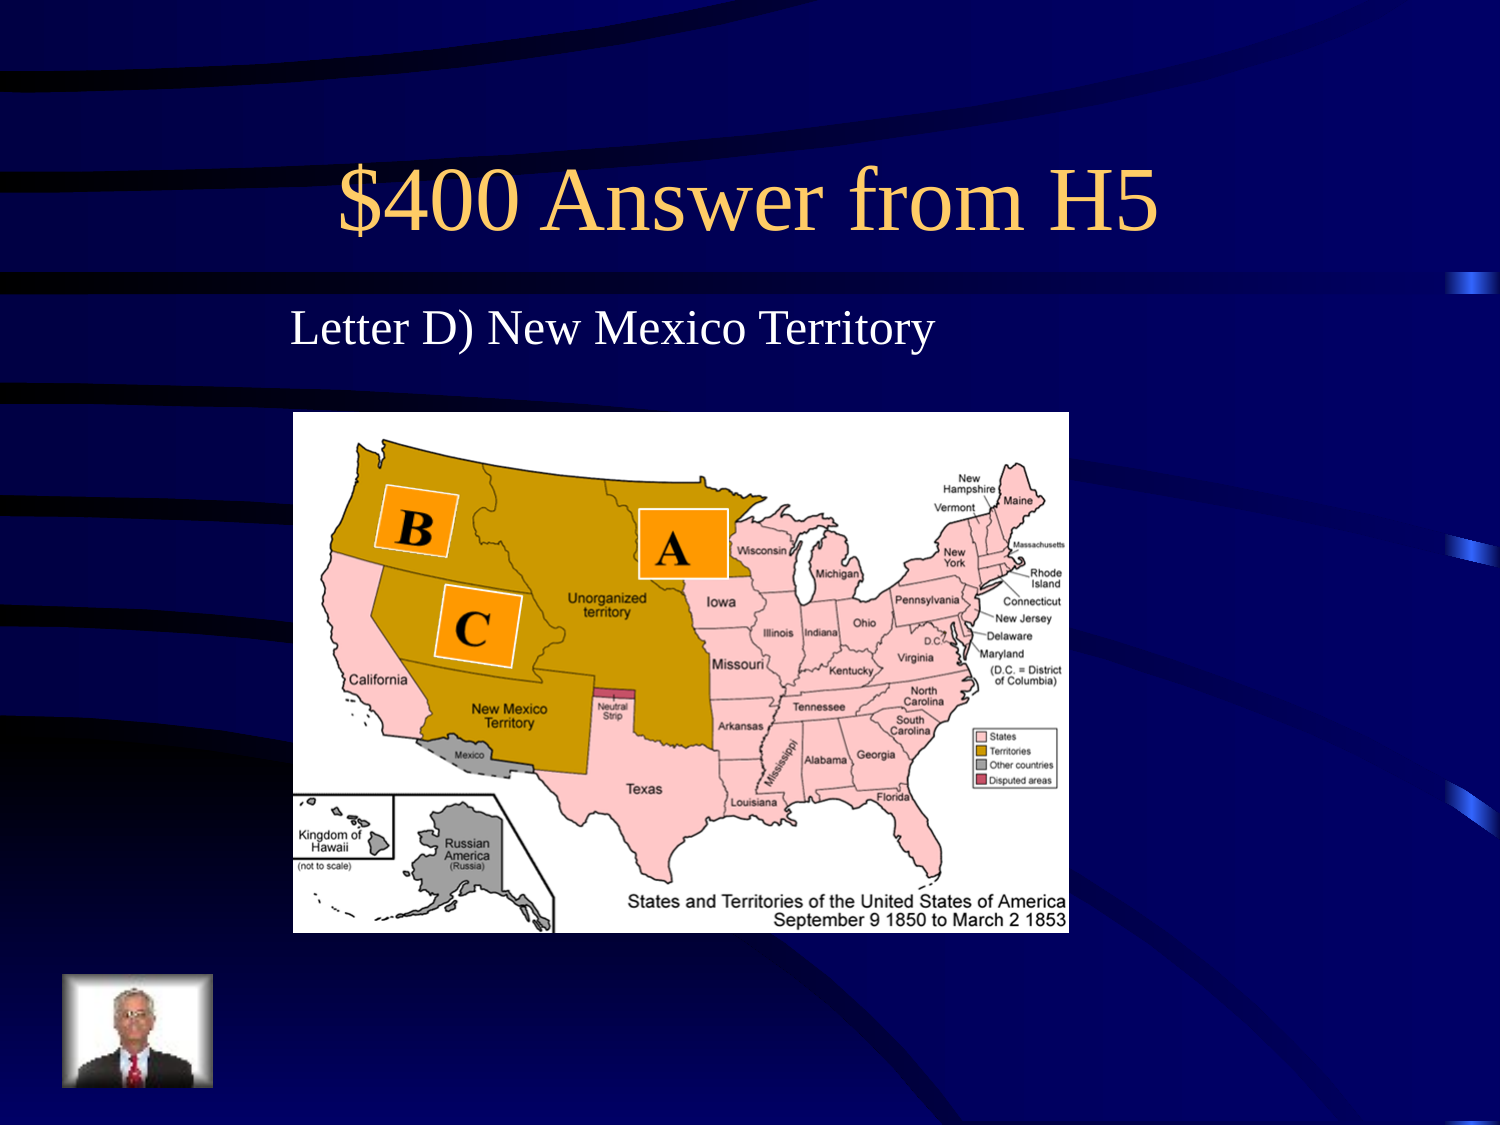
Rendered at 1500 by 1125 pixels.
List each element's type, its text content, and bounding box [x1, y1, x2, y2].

picture [62, 974, 213, 1088]
picture [293, 412, 1069, 933]
title $400 Answer from H5 [112, 99, 1388, 288]
text_box Letter D) New Mexico Territory [275, 287, 1300, 362]
